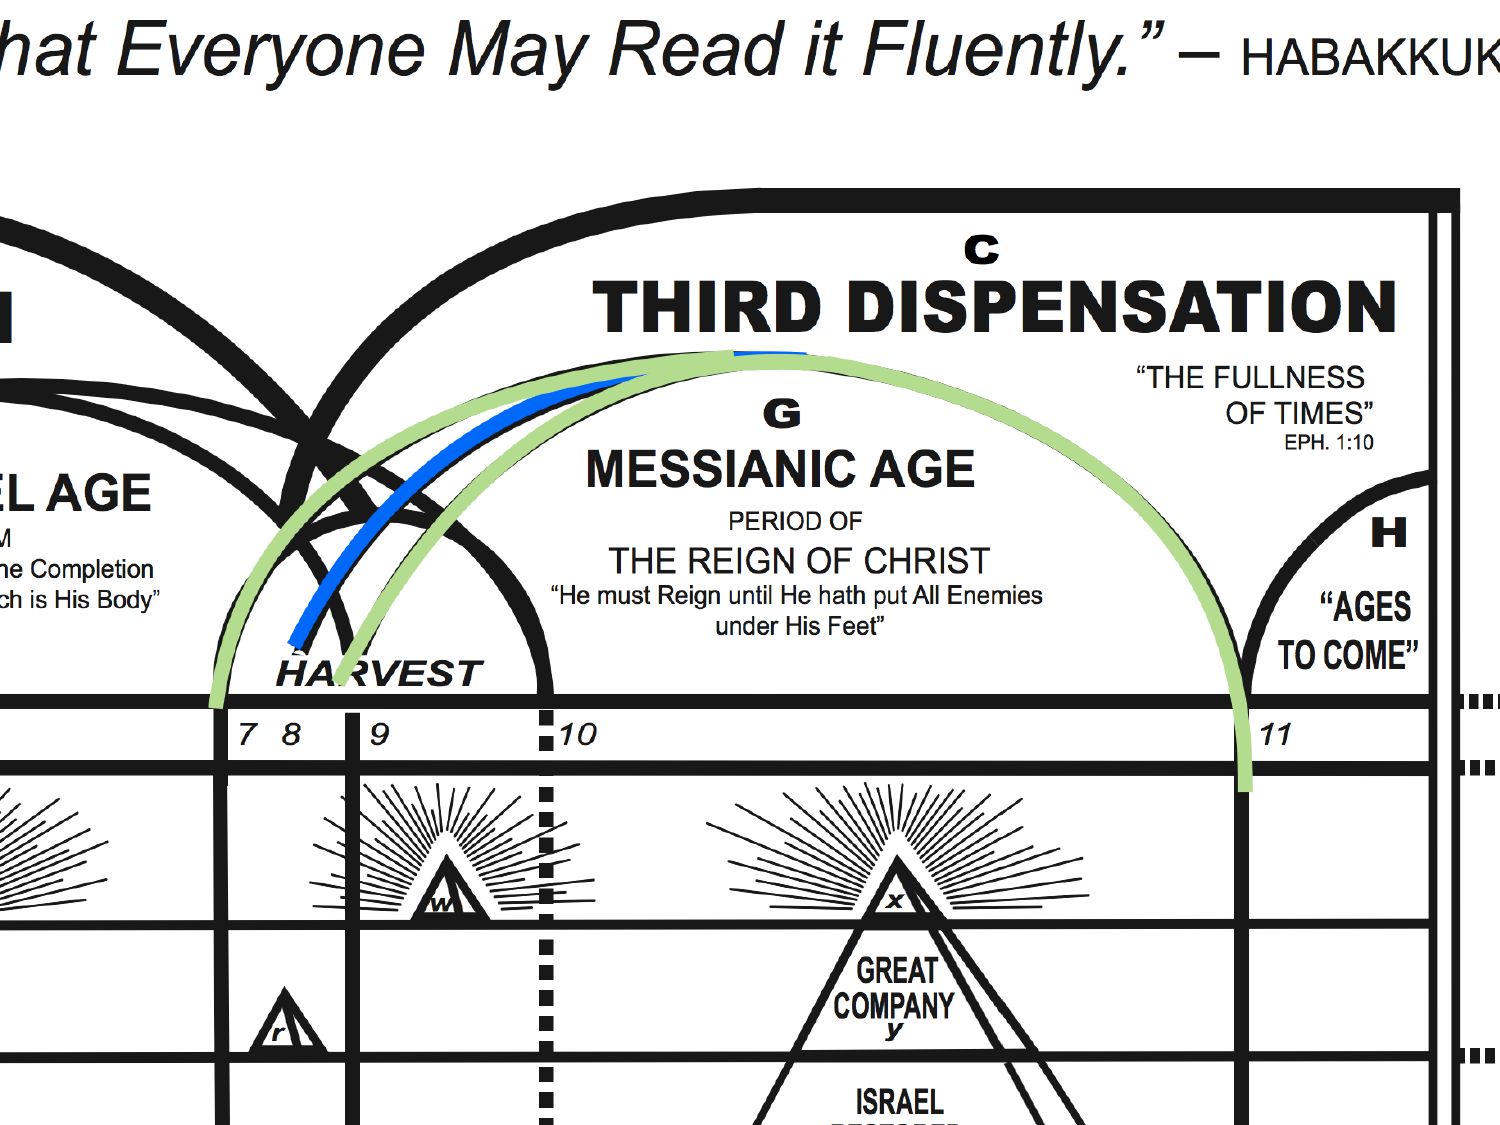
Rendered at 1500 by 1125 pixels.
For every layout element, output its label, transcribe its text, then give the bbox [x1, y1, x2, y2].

picture [0, 0, 1500, 1125]
slide_number 22 [1074, 1042, 1425, 1103]
